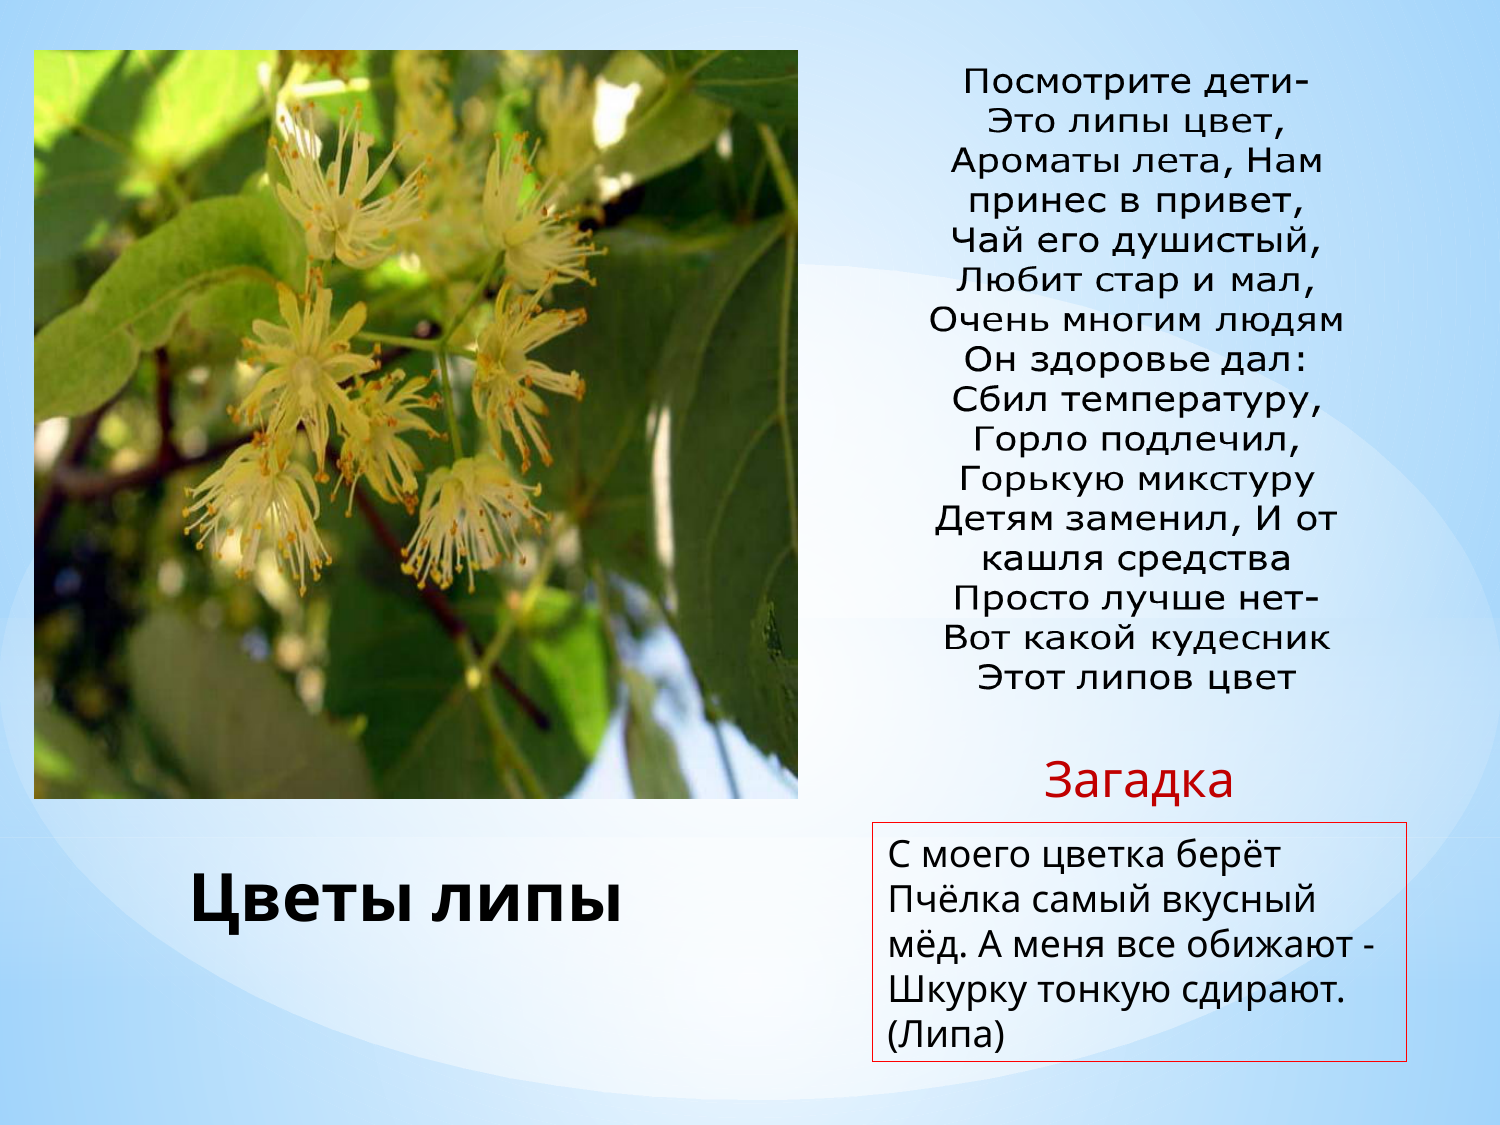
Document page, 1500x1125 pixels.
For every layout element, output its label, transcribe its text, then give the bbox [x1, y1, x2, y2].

text_box Загадка [915, 739, 1365, 815]
picture [34, 50, 798, 799]
text_box Цветы липы [128, 847, 685, 943]
text_box С моего цветка берёт Пчёлка самый вкусный мёд. А меня все обижают - Шкурку тонкую сдирают. (Липа) [872, 822, 1407, 1062]
picture [905, 48, 1380, 717]
